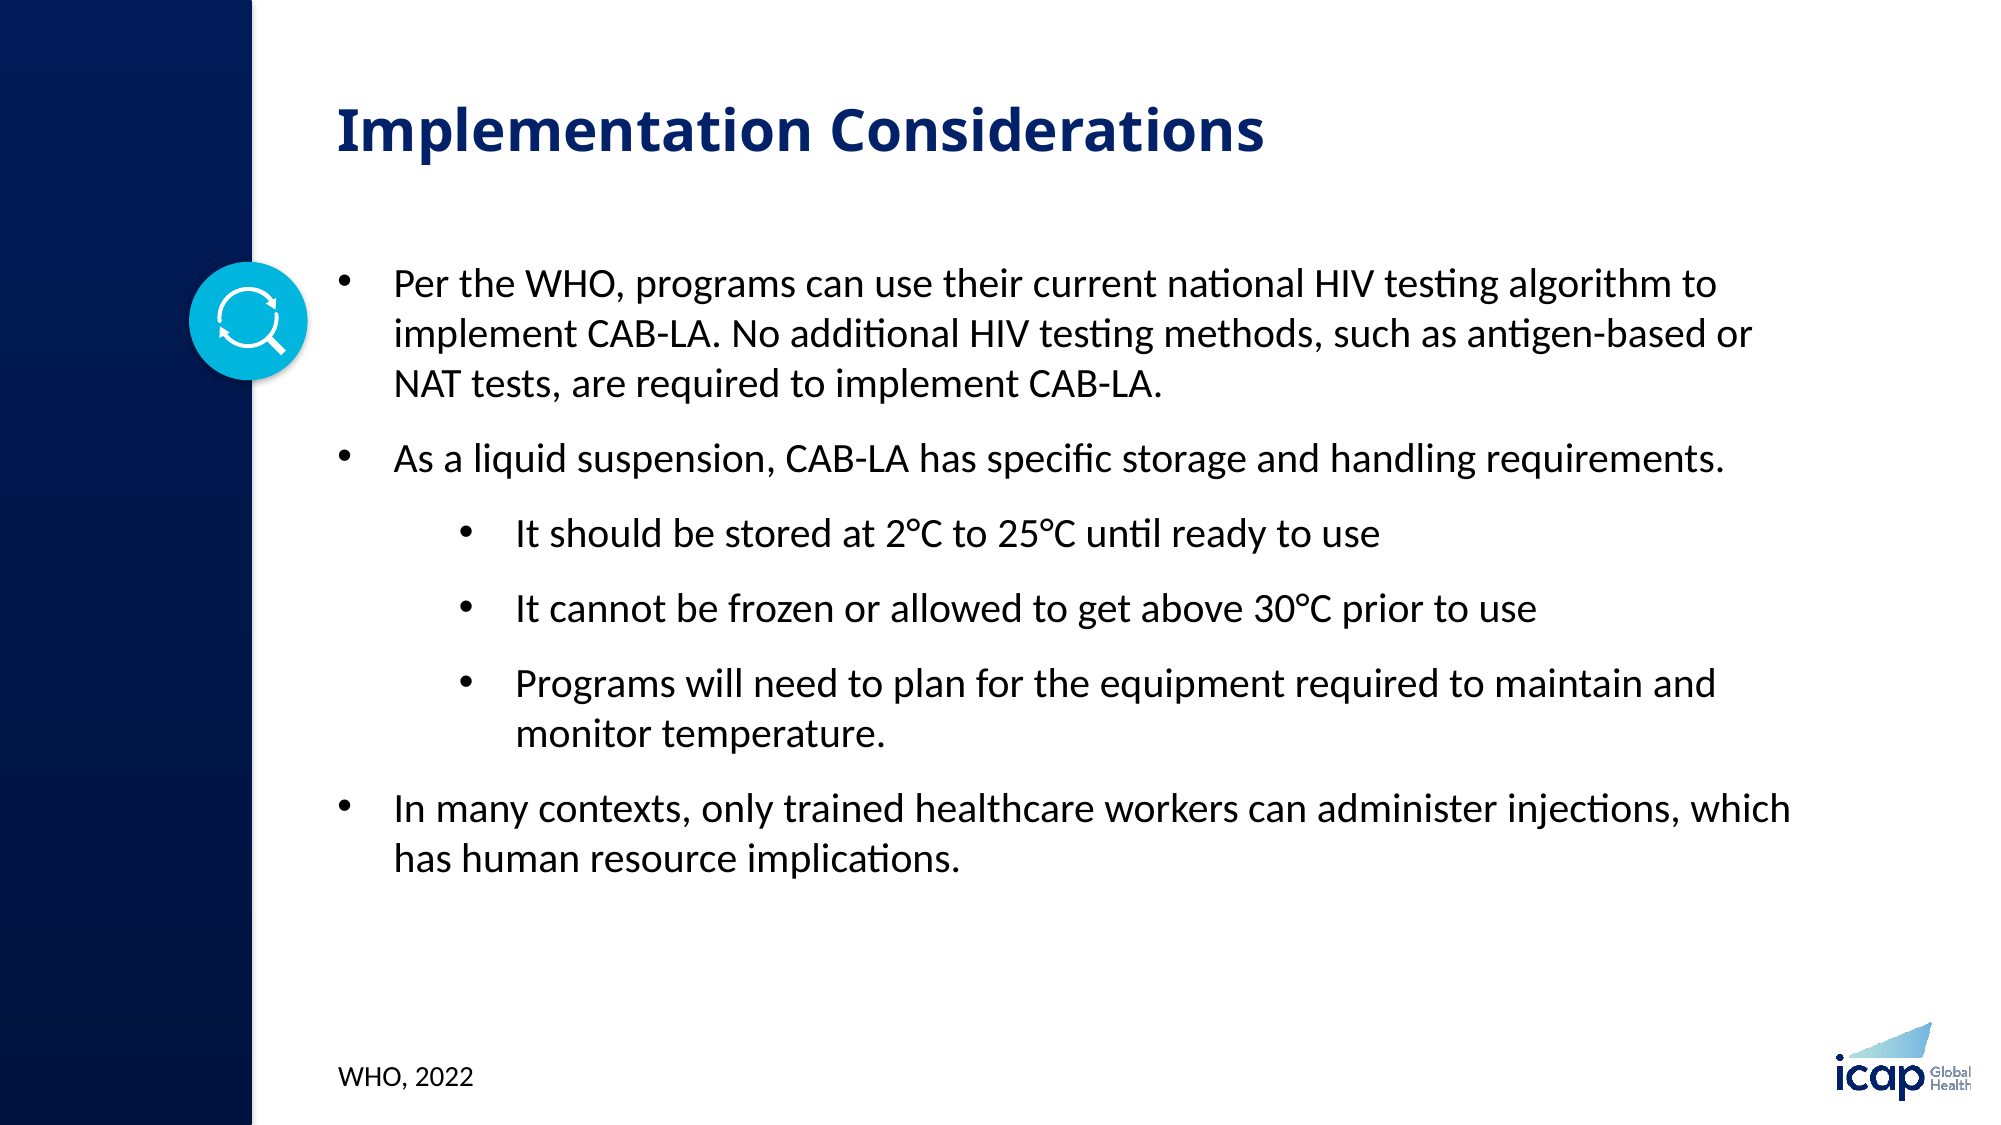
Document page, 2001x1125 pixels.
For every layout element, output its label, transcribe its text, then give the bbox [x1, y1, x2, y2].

list Per the WHO, programs can use their current national HIV testing algorithm to implement CAB-LA. No additional HIV testing methods, such as antigen-based or NAT tests, are required to implement CAB-LA.​ As a liquid suspension, CAB-LA has specific storage and handling requirements. ​ It should be stored at 2°C to 25°C until ready to use It cannot be frozen or allowed to get above 30°C prior to use Programs will need to plan for the equipment required to maintain and monitor temperature.​ In many contexts, only trained healthcare workers can administer injections, which has human resource implications.​ [322, 247, 1823, 1026]
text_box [188, 261, 308, 381]
picture [1836, 1022, 1971, 1101]
text_box WHO, 2022 [323, 1050, 489, 1100]
title Implementation Considerations​ [322, 85, 1823, 223]
